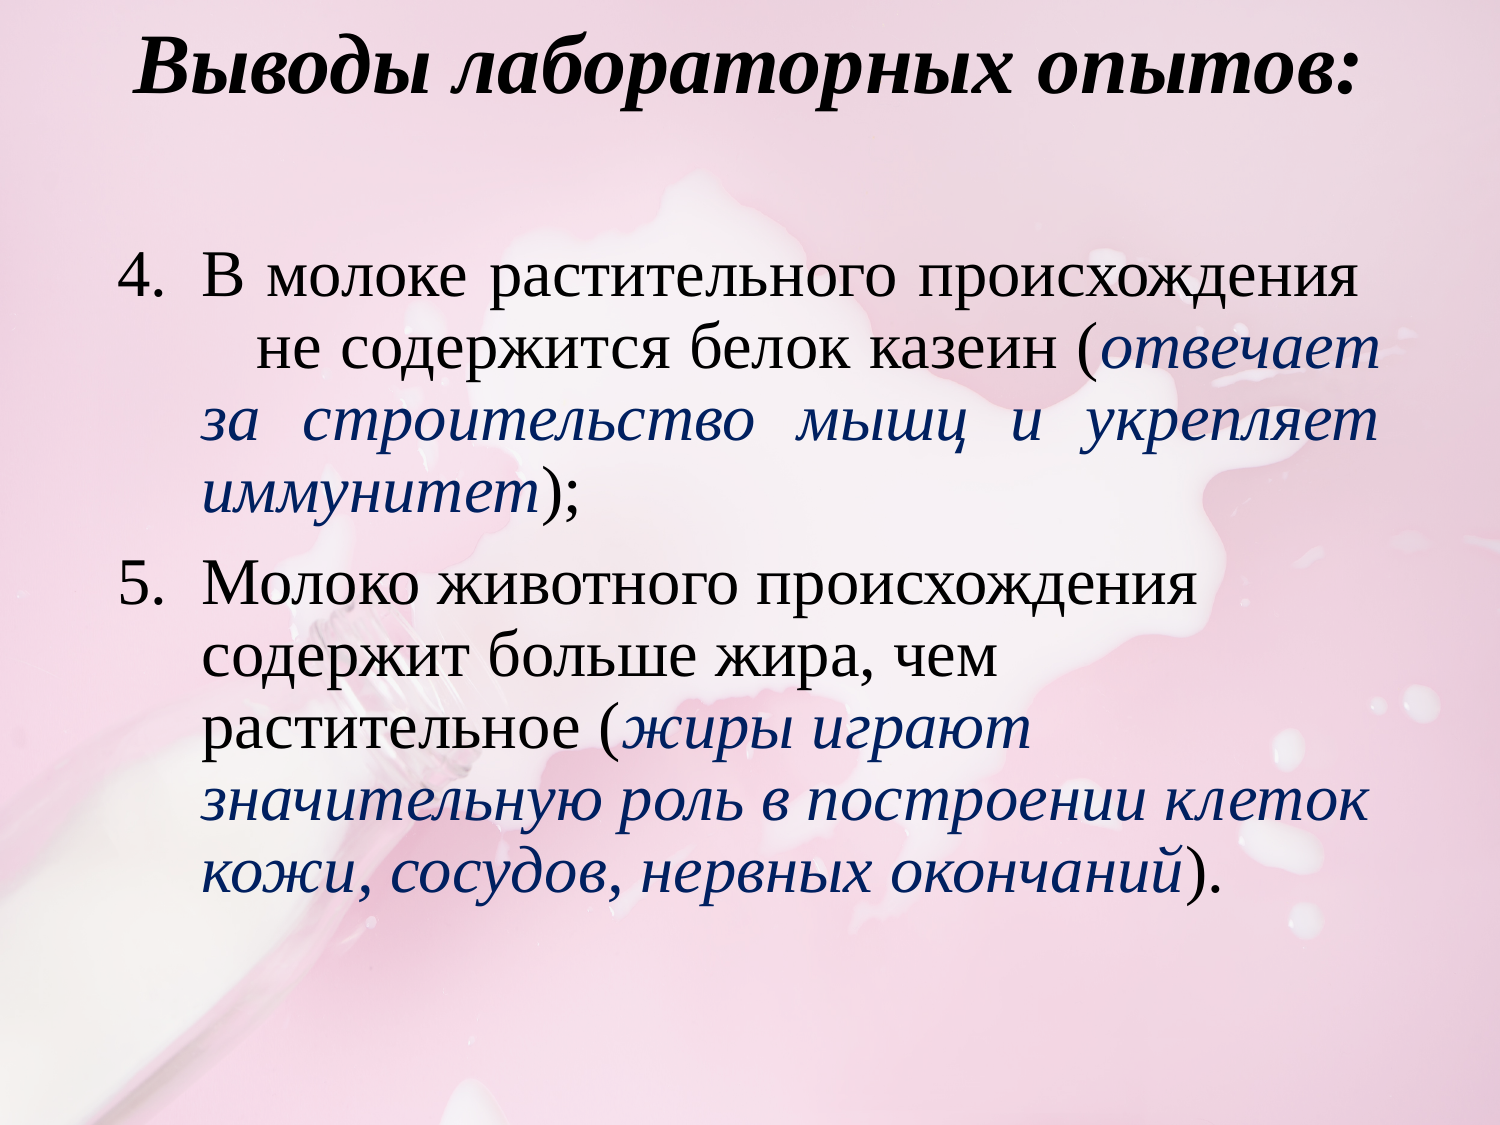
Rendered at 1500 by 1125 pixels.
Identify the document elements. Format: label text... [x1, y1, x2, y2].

title Выводы лабораторных опытов: [102, 0, 1397, 130]
list В молоке растительного происхождения не содержится белок казеин (отвечает за строительство мышц и укрепляет иммунитет); Молоко животного происхождения содержит больше жира, чем растительное (жиры играют значительную роль в построении клеток кожи, сосудов, нервных окончаний). [102, 130, 1397, 1014]
